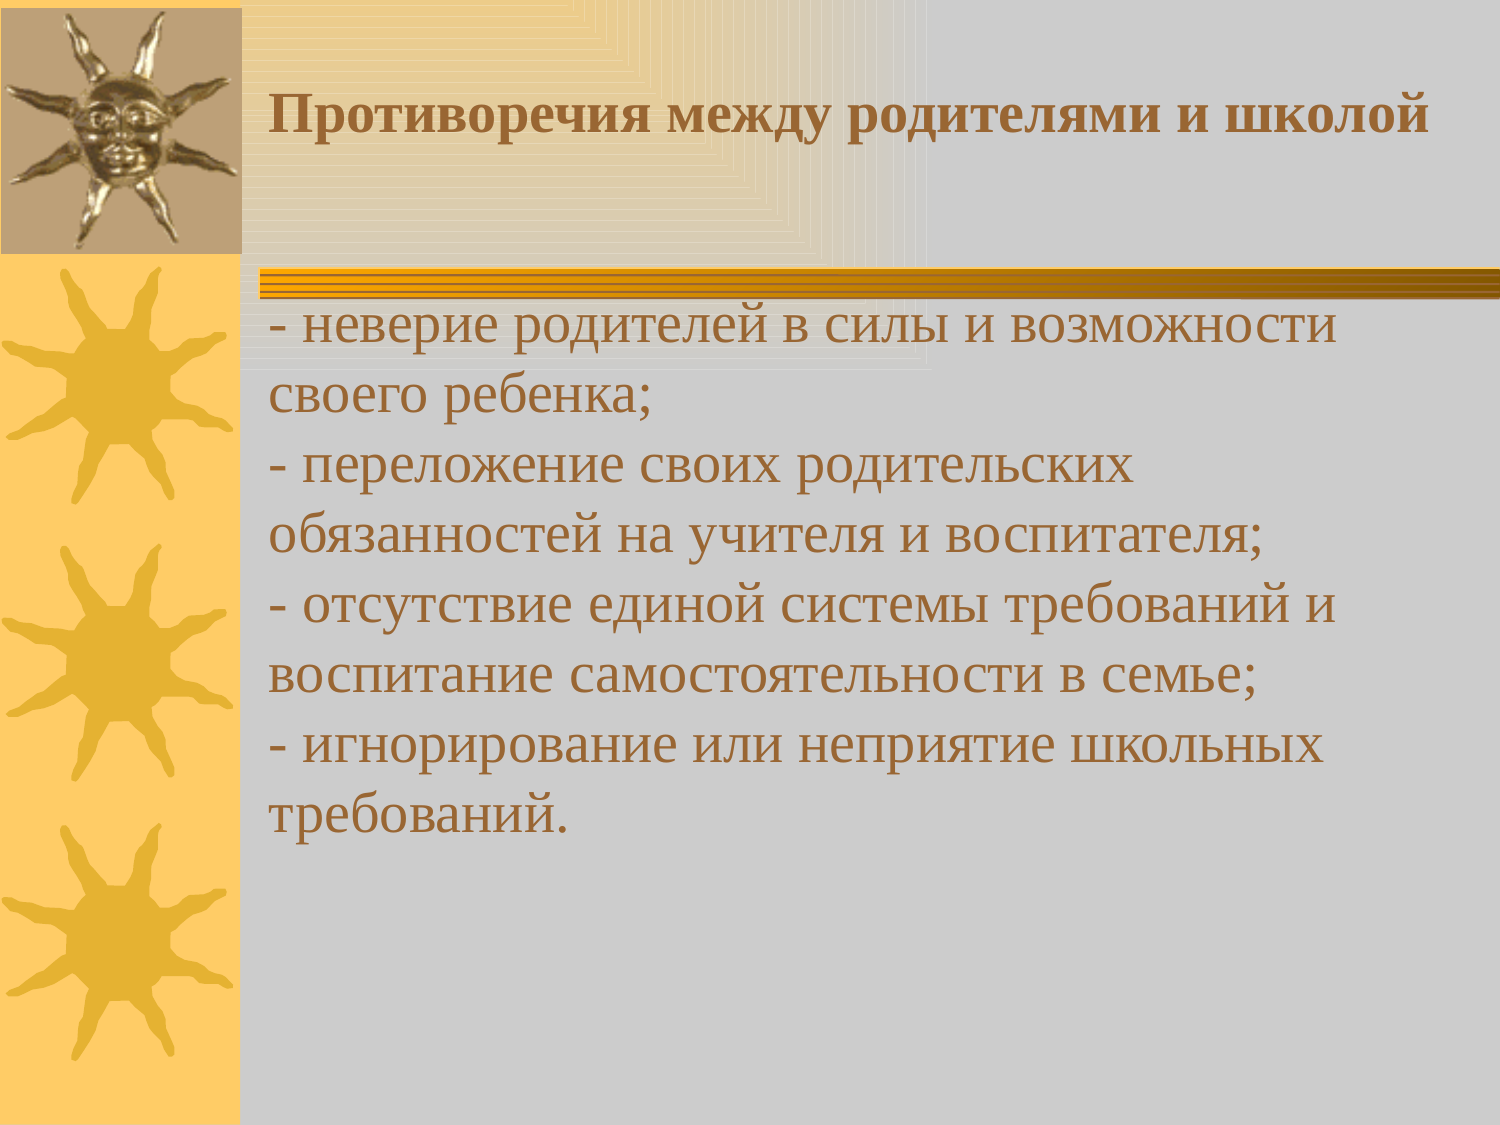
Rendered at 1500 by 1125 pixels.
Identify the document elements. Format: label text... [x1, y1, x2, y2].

title Противоречия между родителями и школой - неверие родителей в силы и возможности своего ребенка; - переложение своих родительских обязанностей на учителя и воспитателя; - отсутствие единой системы требований и воспитание самостоятельности в семье; - игнорирование или неприятие школьных требований. [253, 30, 1483, 1028]
picture [1, 8, 242, 254]
